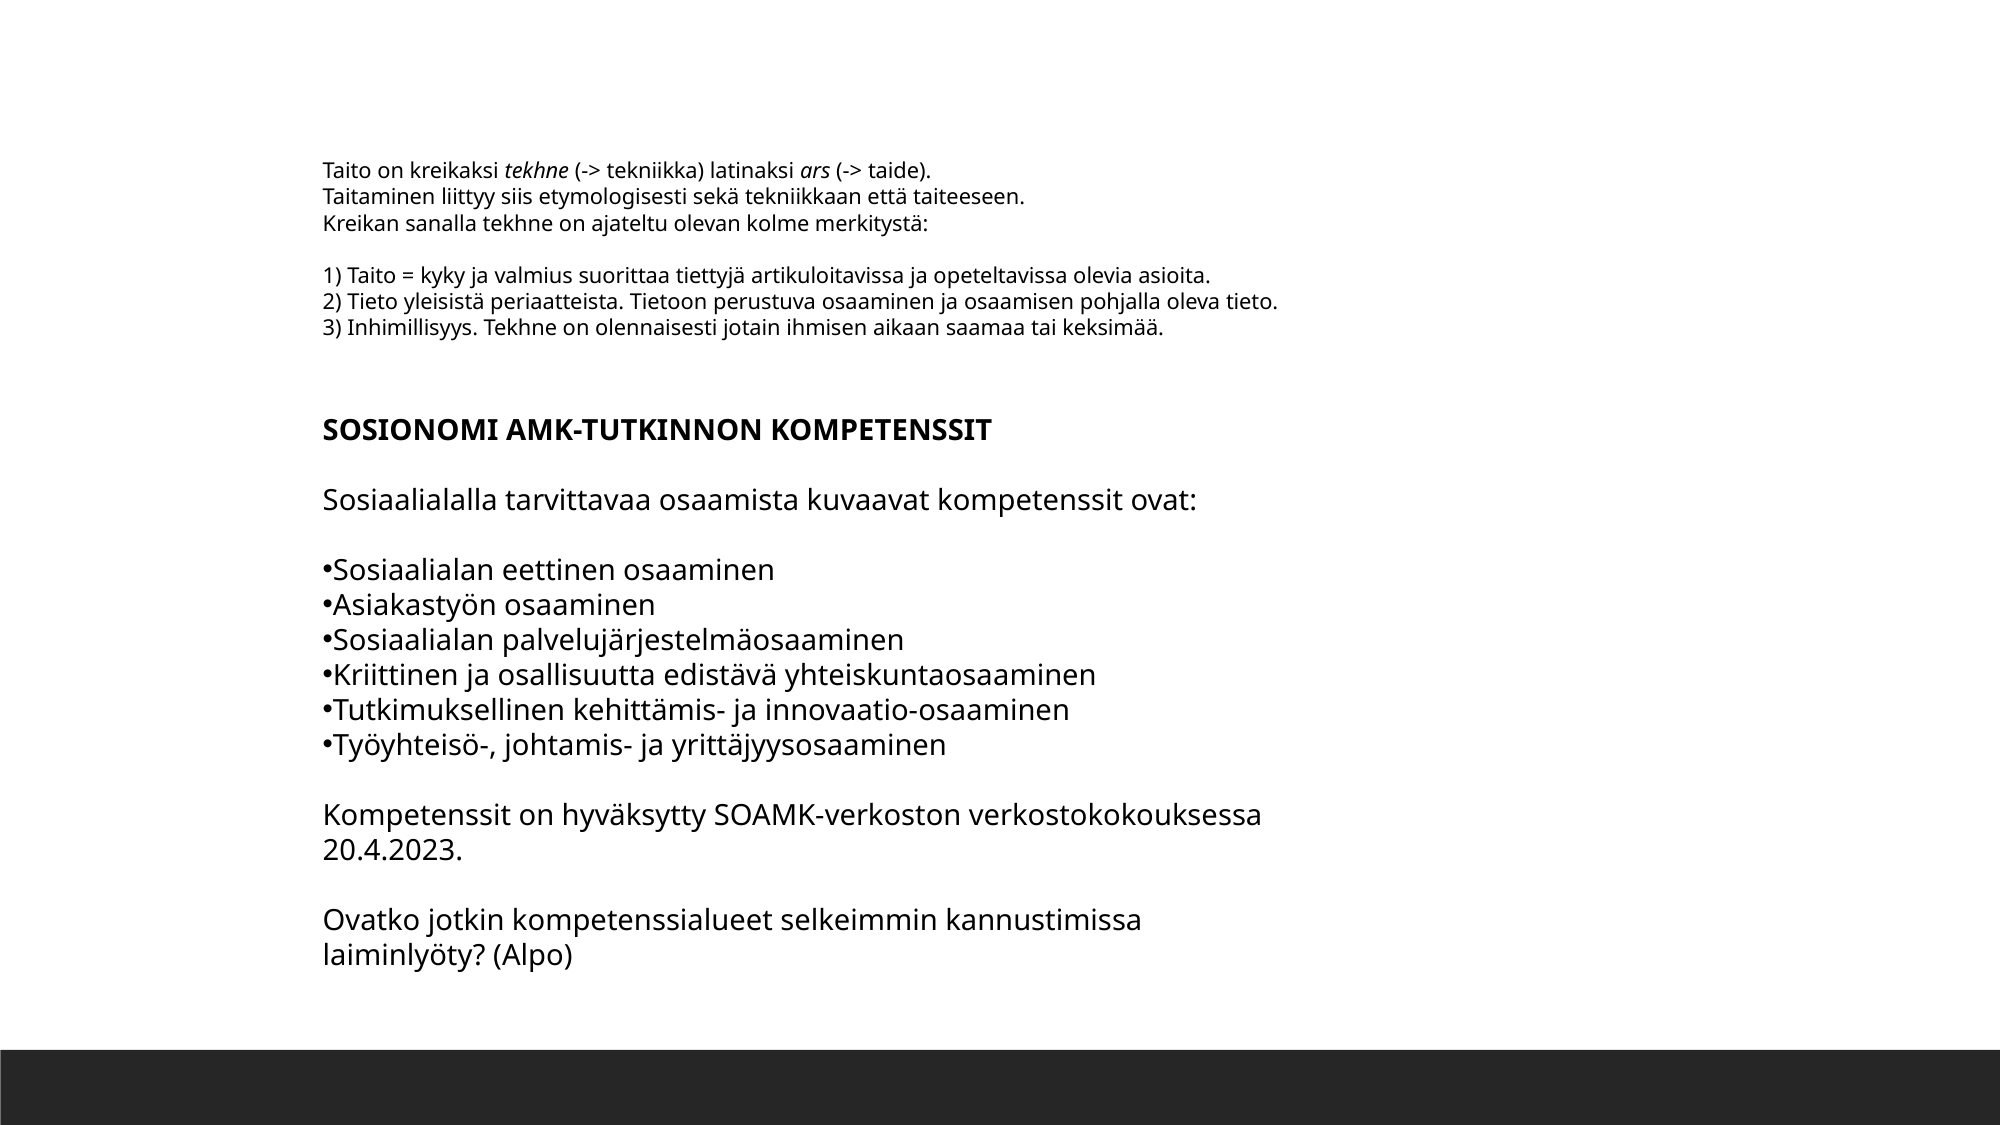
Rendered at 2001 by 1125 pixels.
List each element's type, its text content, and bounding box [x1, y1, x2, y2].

text_box Taito on kreikaksi tekhne (-> tekniikka) latinaksi ars (-> taide). Taitaminen liittyy siis etymologisesti sekä tekniikkaan että taiteeseen. Kreikan sanalla tekhne on ajateltu olevan kolme merkitystä: 1) Taito = kyky ja valmius suorittaa tiettyjä artikuloitavissa ja opeteltavissa olevia asioita. 2) Tieto yleisistä periaatteista. Tietoon perustuva osaaminen ja osaamisen pohjalla oleva tieto. 3) Inhimillisyys. Tekhne on olennaisesti jotain ihmisen aikaan saamaa tai keksimää. SOSIONOMI AMK-TUTKINNON KOMPETENSSIT Sosiaalialalla tarvittavaa osaamista kuvaavat kompetenssit ovat: Sosiaalialan eettinen osaaminen Asiakastyön osaaminen Sosiaalialan palvelujärjestelmäosaaminen Kriittinen ja osallisuutta edistävä yhteiskuntaosaaminen Tutkimuksellinen kehittämis- ja innovaatio-osaaminen Työyhteisö-, johtamis- ja yrittäjyysosaaminen Kompetenssit on hyväksytty SOAMK-verkoston verkostokokouksessa 20.4.2023. Ovatko jotkin kompetenssialueet selkeimmin kannustimissa laiminlyöty? (Alpo) [307, 149, 1308, 979]
